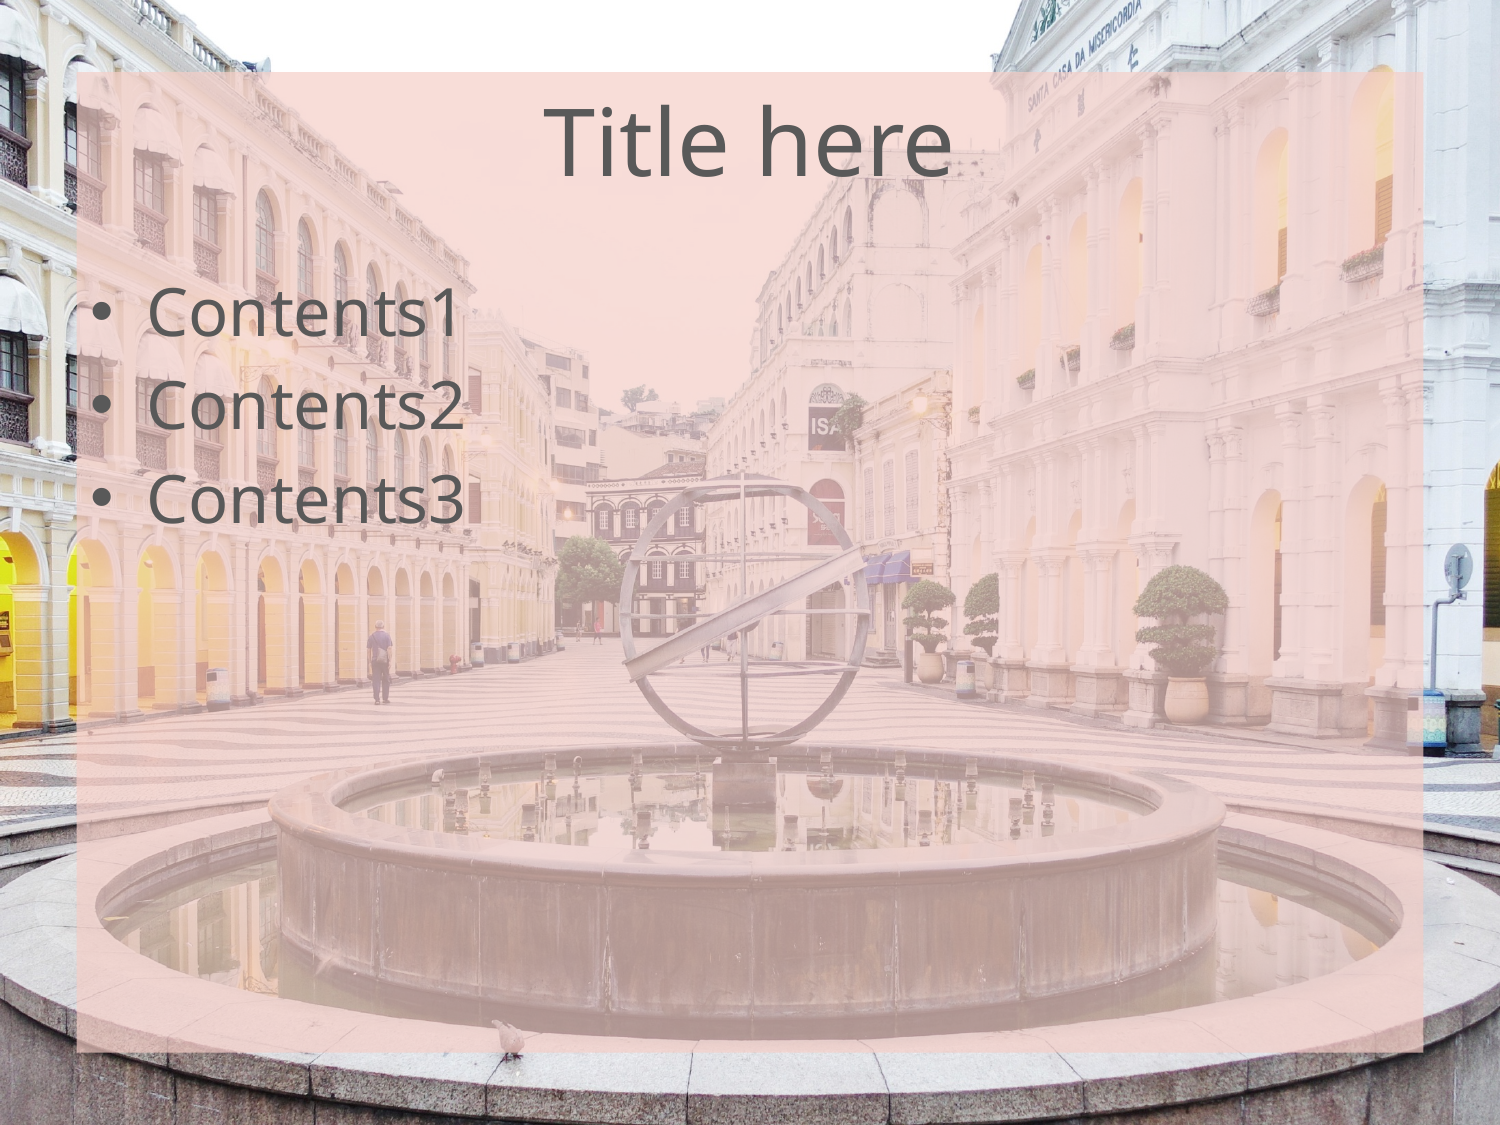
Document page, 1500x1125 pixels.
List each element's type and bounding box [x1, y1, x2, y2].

text_box [0, 0, 1500, 1125]
